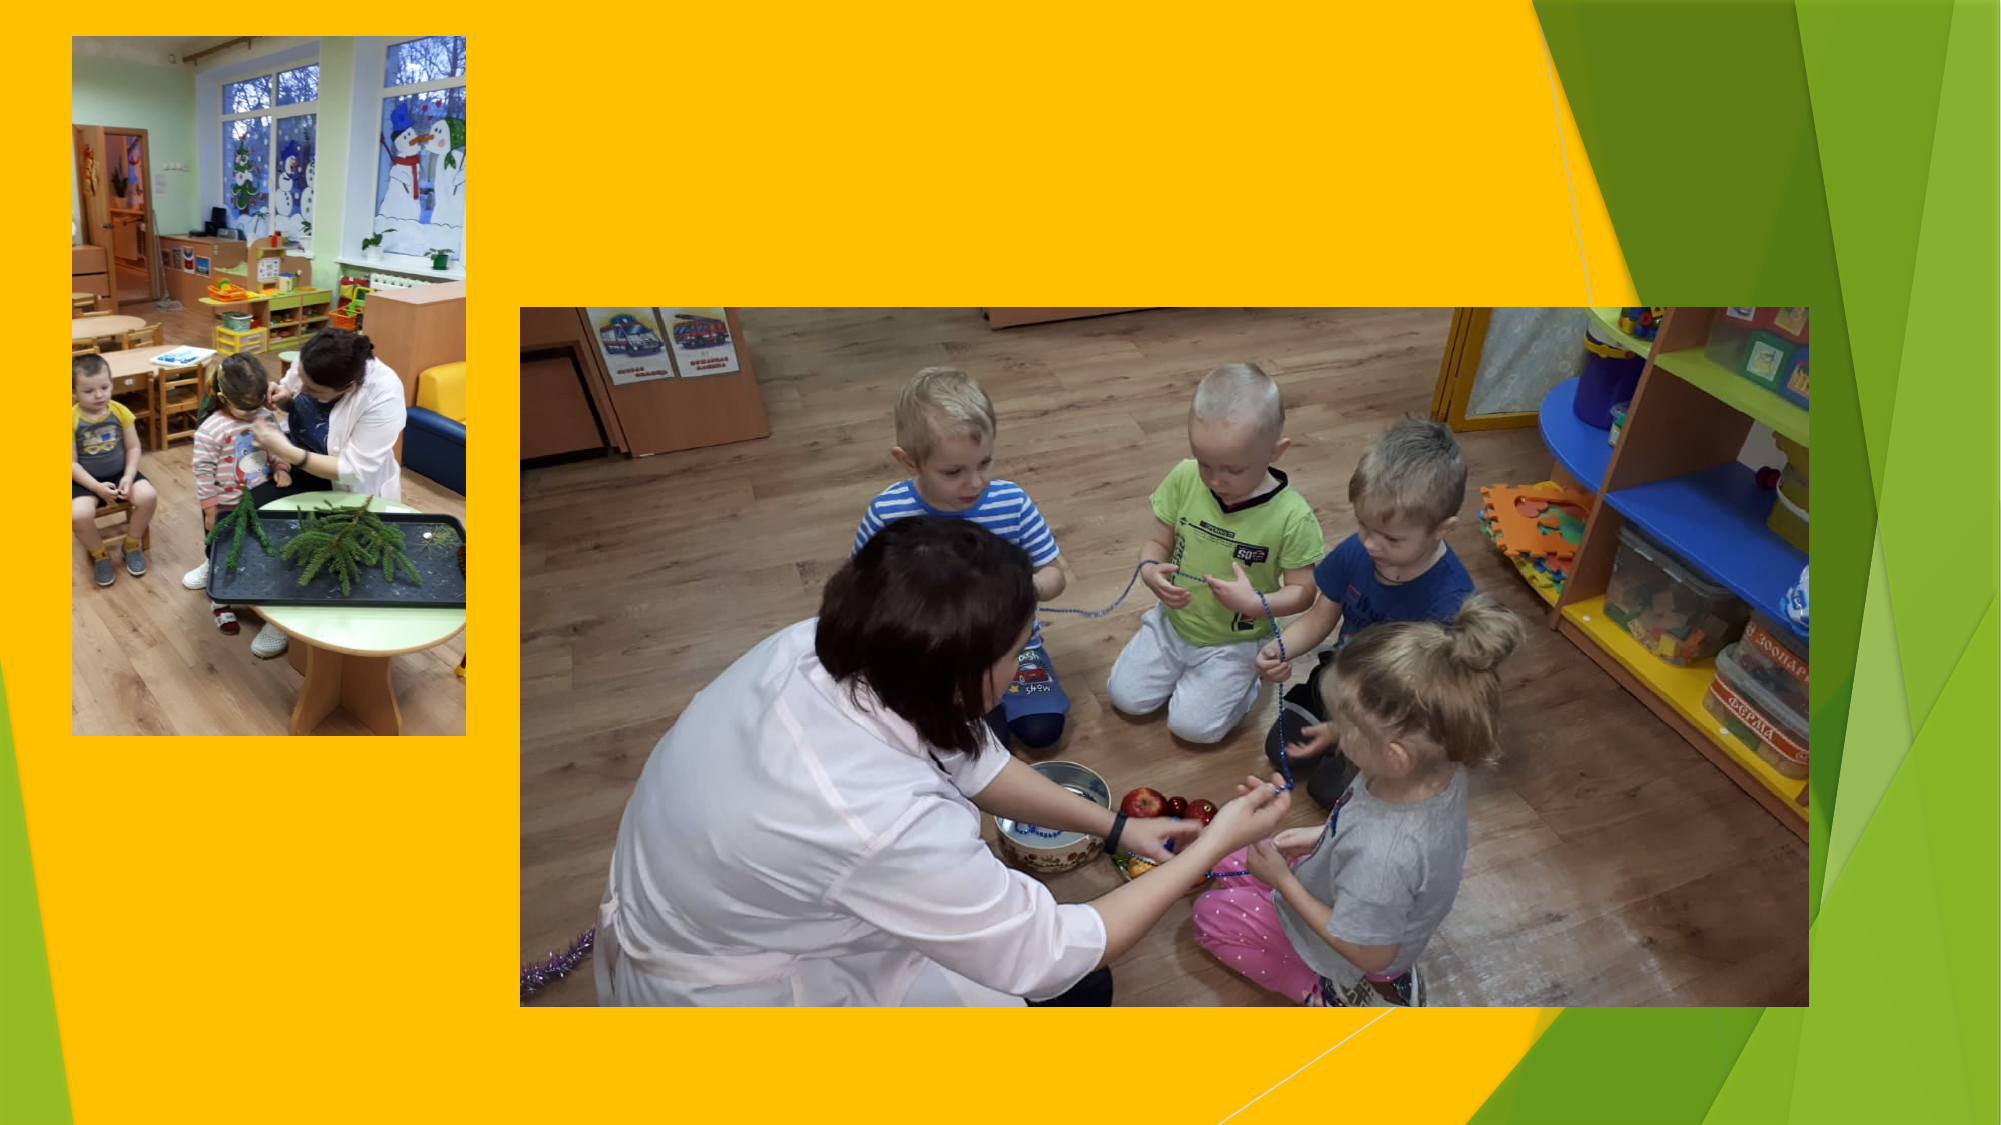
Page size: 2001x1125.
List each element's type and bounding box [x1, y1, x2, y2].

picture [520, 307, 1810, 1008]
picture [71, 35, 466, 736]
